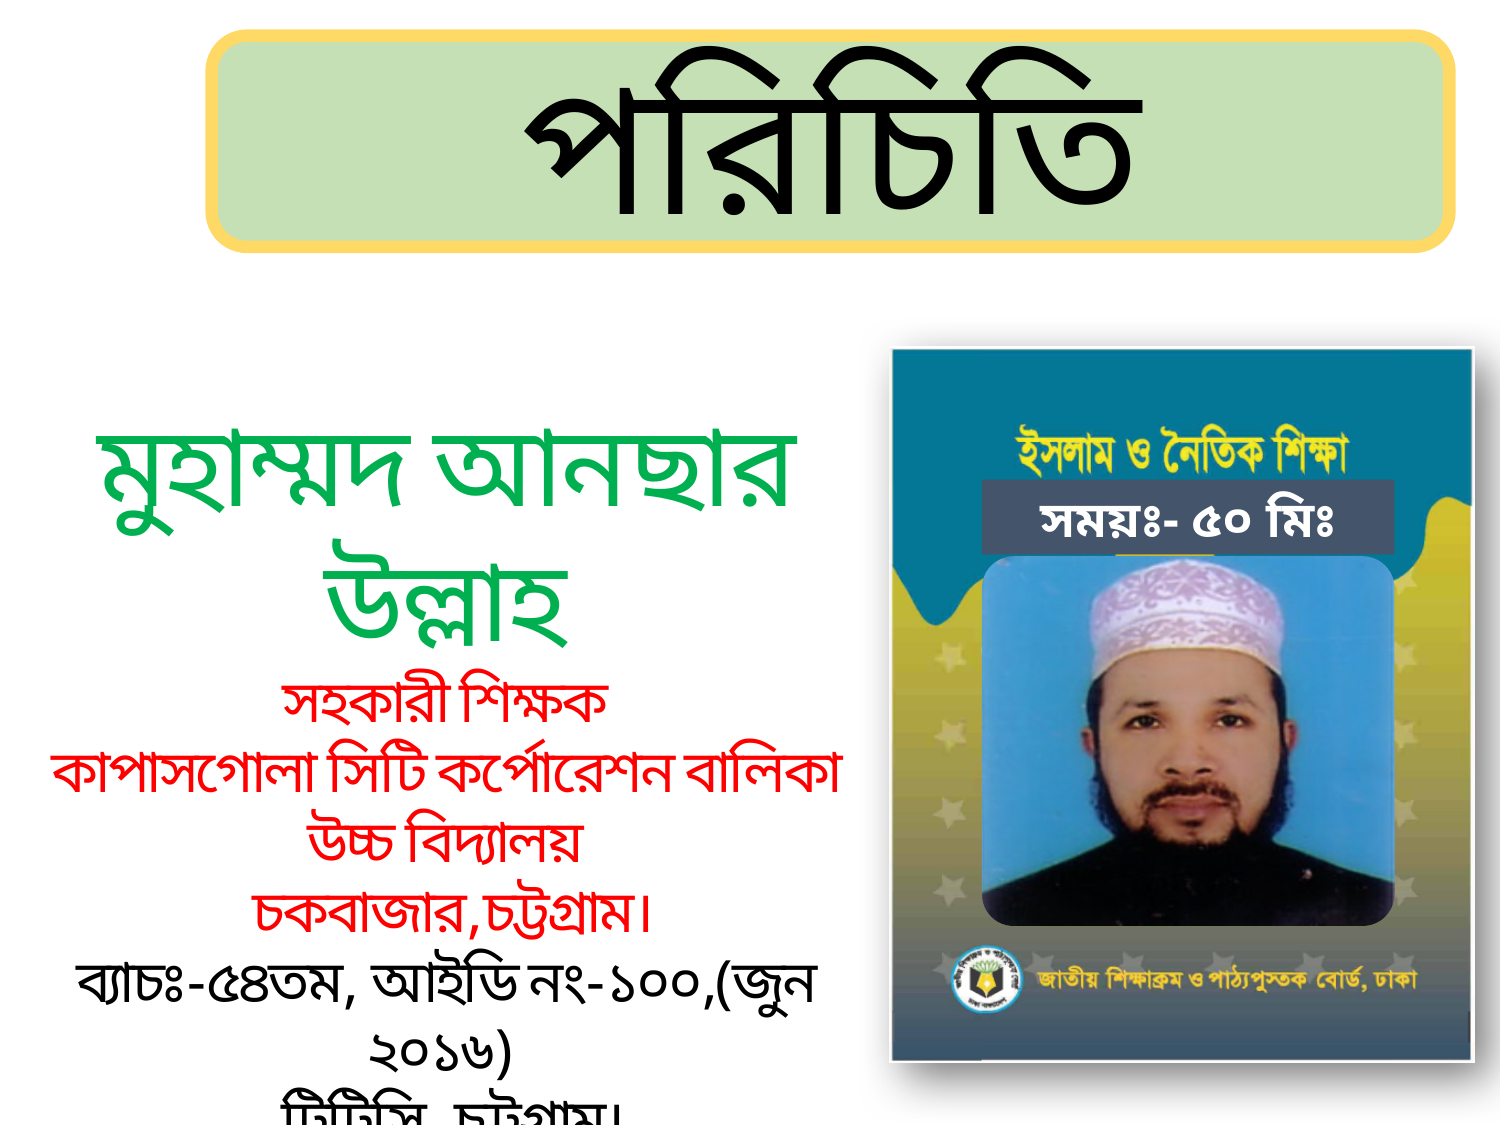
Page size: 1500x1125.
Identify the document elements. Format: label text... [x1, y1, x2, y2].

text_box মুহাম্মদ আনছার উল্লাহ সহকারী শিক্ষক কাপাসগোলা সিটি কর্পোরেশন বালিকা উচ্চ বিদ্যালয় চকবাজার,চট্টগ্রাম। ব্যাচঃ-৫৪তম, আইডি নং-১০০,(জুন ২০১৬) টিটিসি, চট্টগ্রাম। মোবাইল নং-০১৮১৯৫৩৭৯২৯ ইমেইলঃ-ansar8@gmail.com [2, 266, 890, 1125]
text_box পরিচিতি [210, 34, 1451, 248]
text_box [889, 346, 1475, 1063]
